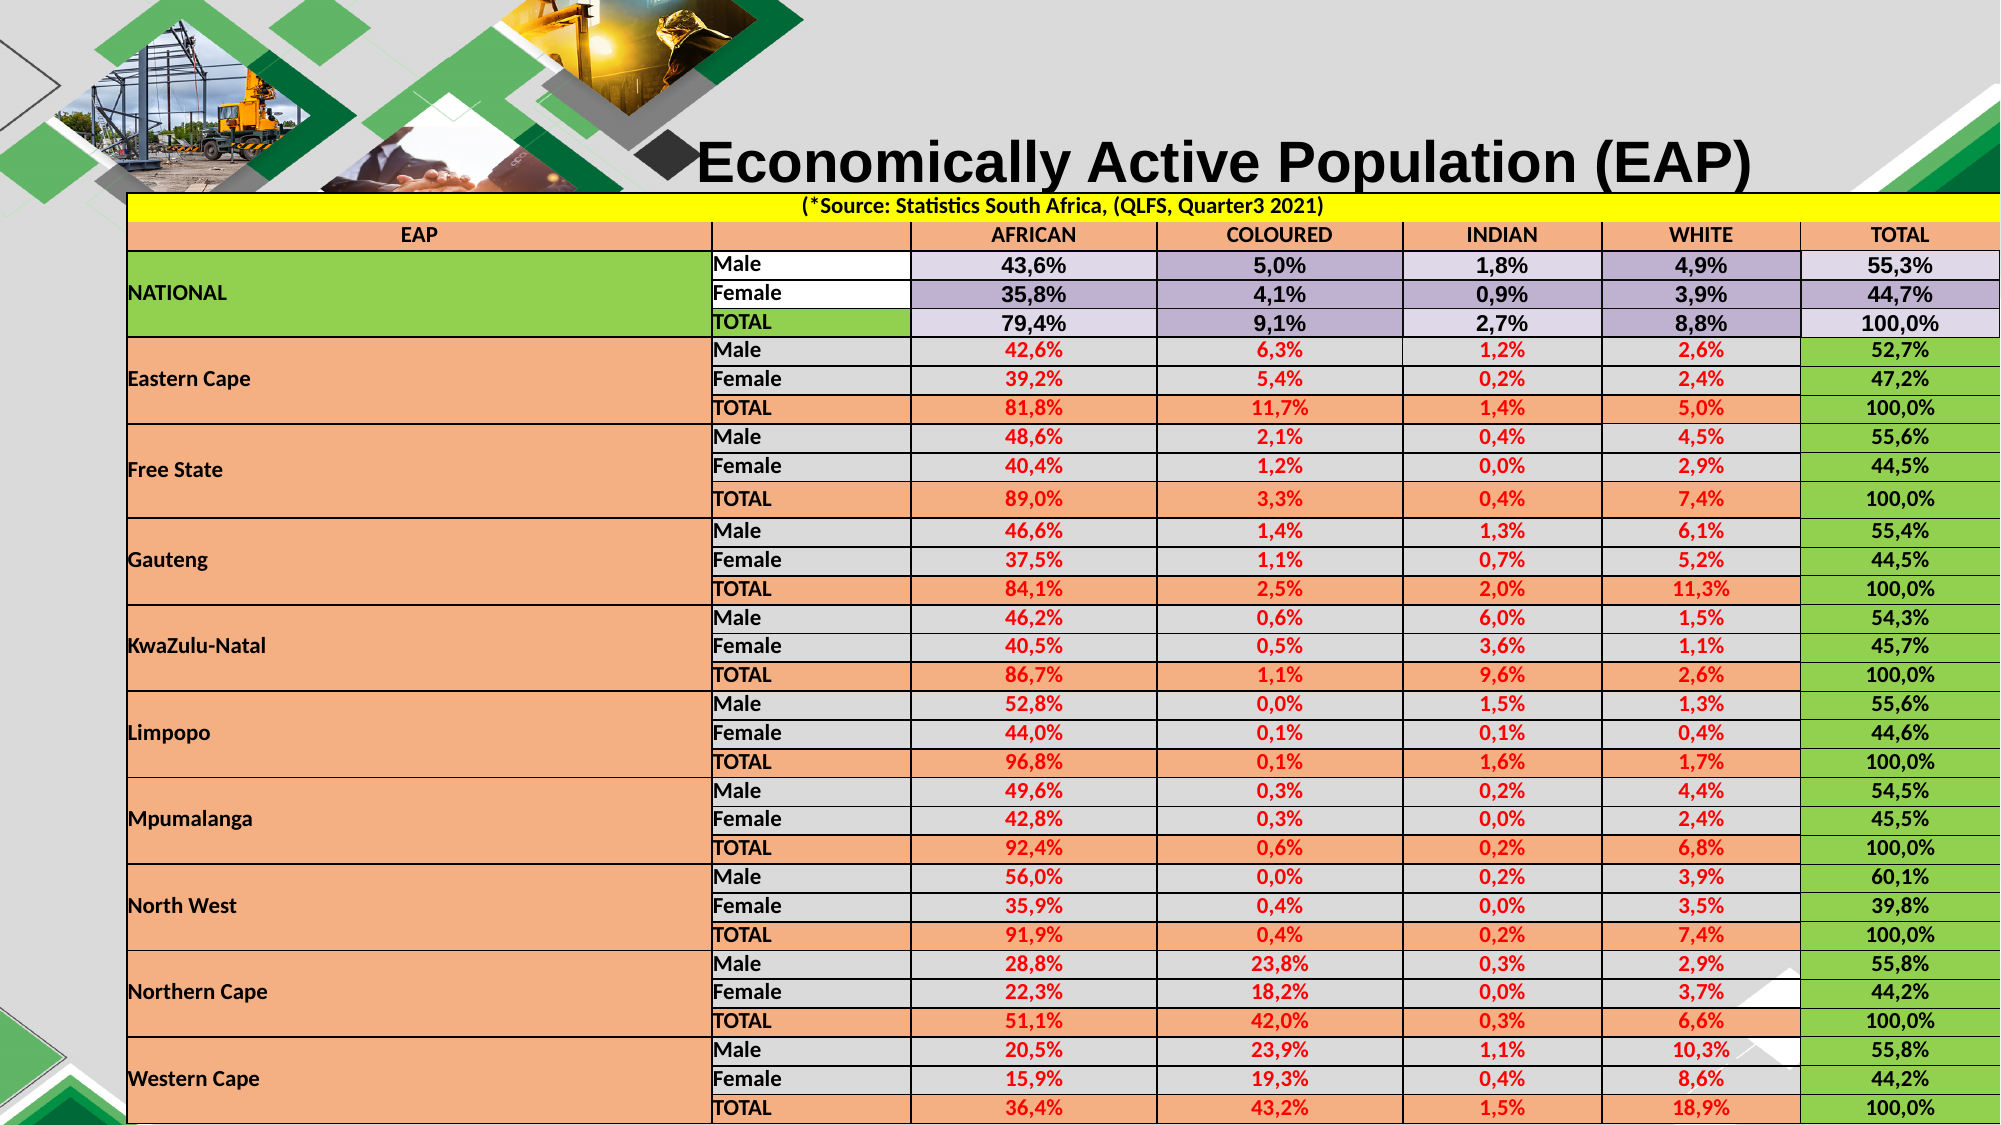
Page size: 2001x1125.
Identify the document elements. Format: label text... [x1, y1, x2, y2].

table_cell Female [713, 634, 910, 661]
table_cell Male [713, 338, 910, 365]
table_cell 100,0% [1801, 1009, 2000, 1036]
table_cell Male [713, 865, 910, 892]
table_cell 92,4% [912, 836, 1156, 863]
table_cell 2,6% [1603, 338, 1800, 365]
table_cell 6,0% [1404, 606, 1601, 633]
table_cell Male [713, 519, 910, 546]
table_cell 42,6% [912, 338, 1156, 365]
table_cell 4,5% [1603, 424, 1800, 452]
table_cell 96,8% [912, 750, 1156, 777]
table_cell 55,4% [1801, 519, 2000, 547]
table_cell Female [713, 1067, 910, 1094]
table_cell TOTAL [713, 482, 910, 517]
table_cell 51,1% [912, 1009, 1156, 1036]
table_cell 0,2% [1404, 367, 1601, 394]
table_cell 55,8% [1801, 1037, 2000, 1065]
table_cell WHITE [1603, 222, 1800, 250]
table_cell 2,6% [1603, 663, 1800, 690]
table_cell 39,2% [912, 367, 1156, 394]
table_cell 3,7% [1603, 980, 1800, 1007]
table_cell Male [713, 252, 910, 279]
table_cell 22,3% [912, 980, 1156, 1007]
table_cell 4,9% [1603, 252, 1800, 279]
table_cell 0,0% [1404, 807, 1601, 834]
table_cell 55,6% [1801, 424, 2000, 452]
table_cell 49,6% [912, 778, 1156, 806]
table_cell 1,4% [1404, 396, 1601, 423]
table_cell TOTAL [713, 396, 910, 423]
table_cell 100,0% [1802, 309, 1999, 337]
table_cell Male [713, 606, 910, 633]
table_cell North West [128, 865, 711, 950]
table_cell 5,0% [1603, 396, 1800, 423]
table_cell 1,5% [1404, 692, 1601, 719]
table_cell 10,3% [1603, 1038, 1800, 1065]
table_cell 2,0% [1404, 577, 1601, 604]
table_cell 3,6% [1404, 634, 1601, 661]
table_cell 0,9% [1404, 281, 1601, 308]
table_cell 44,5% [1801, 548, 2000, 575]
table_cell 0,4% [1158, 923, 1402, 950]
table_cell 79,4% [912, 309, 1156, 336]
table_cell 52,8% [912, 692, 1156, 719]
table_cell 40,5% [912, 634, 1156, 661]
table_cell 0,4% [1404, 482, 1601, 517]
table_cell 2,1% [1158, 425, 1402, 452]
table_cell 43,2% [1158, 1095, 1402, 1123]
table_cell 2,5% [1158, 577, 1402, 604]
table_cell COLOURED [1158, 222, 1402, 250]
table_cell 43,6% [912, 252, 1156, 279]
table_cell 0,0% [1404, 980, 1601, 1007]
table_cell 1,1% [1158, 548, 1402, 575]
table_cell Female [713, 721, 910, 748]
table_cell 39,8% [1801, 893, 2000, 921]
table_cell 2,9% [1603, 454, 1800, 481]
table_cell Female [713, 281, 910, 308]
table_cell 6,3% [1158, 338, 1402, 365]
table_cell 4,4% [1603, 778, 1800, 806]
table_cell 4,1% [1158, 281, 1402, 308]
table_cell 7,4% [1603, 923, 1800, 950]
table_cell 8,8% [1603, 309, 1800, 336]
table_cell 100,0% [1801, 663, 2000, 691]
table_cell 1,5% [1404, 1095, 1601, 1123]
table_cell 100,0% [1801, 1095, 2000, 1123]
table_cell 86,7% [912, 663, 1156, 690]
table_cell 1,3% [1603, 692, 1800, 719]
table_cell 0,0% [1404, 454, 1601, 481]
table_cell 0,2% [1404, 923, 1601, 950]
table_cell 0,3% [1404, 1009, 1601, 1036]
table_cell 100,0% [1801, 749, 2000, 777]
table_cell 1,2% [1403, 338, 1601, 365]
picture [0, 0, 2001, 1125]
table_cell 84,1% [912, 577, 1156, 604]
table_cell 100,0% [1801, 396, 2000, 423]
table_cell 6,8% [1603, 836, 1800, 863]
table_cell 54,5% [1801, 778, 2000, 806]
table_cell 44,5% [1801, 453, 2000, 481]
table_cell 28,8% [912, 951, 1156, 978]
table_cell Male [713, 778, 910, 806]
table_cell TOTAL [713, 1095, 910, 1123]
table_cell 2,4% [1603, 367, 1800, 394]
table_cell 42,8% [912, 807, 1156, 834]
table_cell 7,4% [1603, 482, 1800, 517]
table_cell 20,5% [912, 1038, 1156, 1065]
table_cell 44,0% [912, 721, 1156, 748]
table_cell TOTAL [713, 577, 910, 604]
table_cell 45,5% [1801, 807, 2000, 835]
table_cell 100,0% [1801, 576, 2000, 604]
table_cell 37,5% [912, 548, 1156, 575]
table_cell Limpopo [128, 692, 711, 777]
table_cell Eastern Cape [128, 338, 711, 423]
table_cell 55,6% [1801, 692, 2000, 719]
title Economically Active Population (EAP) [99, 45, 1900, 154]
table_cell 100,0% [1801, 836, 2000, 864]
table_cell 0,3% [1158, 807, 1402, 834]
table_cell Male [713, 692, 910, 719]
table_cell 44,2% [1801, 980, 2000, 1008]
table_cell 0,0% [1158, 865, 1402, 892]
table_cell Free State [128, 425, 711, 517]
table_cell 23,8% [1158, 951, 1402, 978]
table_cell 0,4% [1603, 721, 1800, 748]
table_header (*Source: Statistics South Africa, (QLFS, Quarter3 2021) [128, 194, 2000, 222]
table_cell 1,1% [1158, 663, 1402, 690]
table_cell 3,3% [1158, 482, 1402, 517]
table_cell 48,6% [912, 425, 1156, 452]
table_cell Male [713, 1038, 910, 1065]
table_cell 0,0% [1404, 894, 1601, 921]
table_cell 0,6% [1158, 606, 1402, 633]
table_cell 8,6% [1603, 1067, 1800, 1094]
table_cell 2,9% [1603, 951, 1800, 978]
table_cell 89,0% [912, 482, 1156, 517]
table_cell 100,0% [1801, 922, 2000, 950]
table_cell Female [713, 894, 910, 921]
table_cell 1,8% [1404, 252, 1601, 279]
table_cell 46,6% [912, 519, 1156, 546]
table_cell 1,7% [1603, 750, 1800, 777]
table_cell AFRICAN [912, 222, 1156, 250]
table_cell TOTAL [713, 1009, 910, 1036]
table_cell 23,9% [1158, 1038, 1402, 1065]
table_cell Male [713, 951, 910, 978]
table_cell 15,9% [912, 1067, 1156, 1094]
table_cell NATIONAL [128, 252, 711, 336]
table_cell Gauteng [128, 519, 711, 604]
table_cell 55,3% [1802, 251, 1999, 279]
table_cell KwaZulu-Natal [128, 606, 711, 690]
table_cell 81,8% [912, 396, 1156, 423]
table_cell 0,2% [1404, 836, 1601, 863]
table_cell 5,2% [1603, 548, 1800, 575]
table_cell 0,3% [1158, 778, 1402, 806]
table_cell 1,2% [1158, 454, 1402, 481]
table_cell 3,5% [1603, 894, 1800, 921]
table_cell 0,4% [1404, 1067, 1601, 1094]
table_cell 100,0% [1801, 482, 2000, 518]
table_cell 1,1% [1603, 634, 1800, 661]
table_cell 0,2% [1404, 778, 1601, 806]
table_cell 3,9% [1603, 865, 1800, 892]
table_cell 44,7% [1802, 281, 1999, 308]
table_cell 91,9% [912, 923, 1156, 950]
table_cell 0,0% [1158, 692, 1402, 719]
table_cell [713, 222, 910, 250]
table_cell 1,6% [1404, 750, 1601, 777]
table_cell TOTAL [713, 923, 910, 950]
table_cell EAP [128, 222, 711, 250]
table_cell 11,3% [1603, 577, 1800, 604]
table_cell 35,8% [912, 281, 1156, 308]
table_cell Male [713, 425, 910, 452]
table_cell 60,1% [1801, 865, 2000, 892]
table_cell 18,9% [1603, 1095, 1800, 1123]
table_cell INDIAN [1404, 222, 1601, 250]
table_cell 35,9% [912, 894, 1156, 921]
table_cell 5,4% [1158, 367, 1402, 394]
table_cell 42,0% [1158, 1009, 1402, 1036]
table_cell 1,3% [1404, 519, 1601, 546]
table_cell 5,0% [1158, 252, 1402, 279]
table_cell TOTAL [713, 663, 910, 690]
table_cell 46,2% [912, 606, 1156, 633]
table_cell TOTAL [713, 309, 910, 336]
table_cell 0,4% [1158, 894, 1402, 921]
table_cell 2,7% [1404, 309, 1601, 336]
table_cell 3,9% [1603, 281, 1800, 308]
table_cell 2,4% [1603, 807, 1800, 834]
table_cell 0,6% [1158, 836, 1402, 863]
table_cell 52,7% [1801, 338, 2000, 366]
table_cell 0,1% [1158, 721, 1402, 748]
table_cell 44,2% [1801, 1066, 2000, 1094]
table_cell Northern Cape [128, 951, 711, 1036]
table_cell 0,3% [1404, 951, 1601, 978]
table_cell 40,4% [912, 454, 1156, 481]
table_cell TOTAL [713, 836, 910, 863]
table_cell 18,2% [1158, 980, 1402, 1007]
table_cell 0,1% [1404, 721, 1601, 748]
table_cell TOTAL [713, 750, 910, 777]
table_cell 1,4% [1158, 519, 1402, 546]
table_cell 47,2% [1801, 367, 2000, 395]
table_cell 9,1% [1158, 309, 1402, 336]
table_cell Female [713, 548, 910, 575]
table_cell 0,1% [1158, 750, 1402, 777]
table_cell 6,6% [1603, 1009, 1800, 1036]
table_cell 56,0% [912, 865, 1156, 892]
table_cell Female [713, 367, 910, 394]
table_cell 1,5% [1603, 606, 1800, 633]
table_cell 45,7% [1801, 634, 2000, 662]
table_cell Female [713, 980, 910, 1007]
table_cell Mpumalanga [128, 778, 711, 863]
table_cell Female [713, 454, 910, 481]
table_cell 36,4% [912, 1095, 1156, 1123]
table_cell 55,8% [1801, 951, 2000, 979]
table_cell Female [713, 807, 910, 834]
table_cell 44,6% [1801, 720, 2000, 748]
table_cell 1,1% [1404, 1038, 1601, 1065]
table_cell 6,1% [1603, 519, 1800, 546]
table_cell 19,3% [1158, 1067, 1402, 1094]
table_cell 0,7% [1404, 548, 1601, 575]
table_cell 0,4% [1404, 425, 1601, 452]
table_cell 0,2% [1404, 865, 1601, 892]
table_cell 0,5% [1158, 634, 1402, 661]
table_cell TOTAL [1801, 222, 2000, 250]
table_cell 54,3% [1801, 605, 2000, 633]
table_cell 9,6% [1404, 663, 1601, 690]
table_cell Western Cape [128, 1038, 711, 1123]
table_cell 11,7% [1158, 396, 1402, 423]
